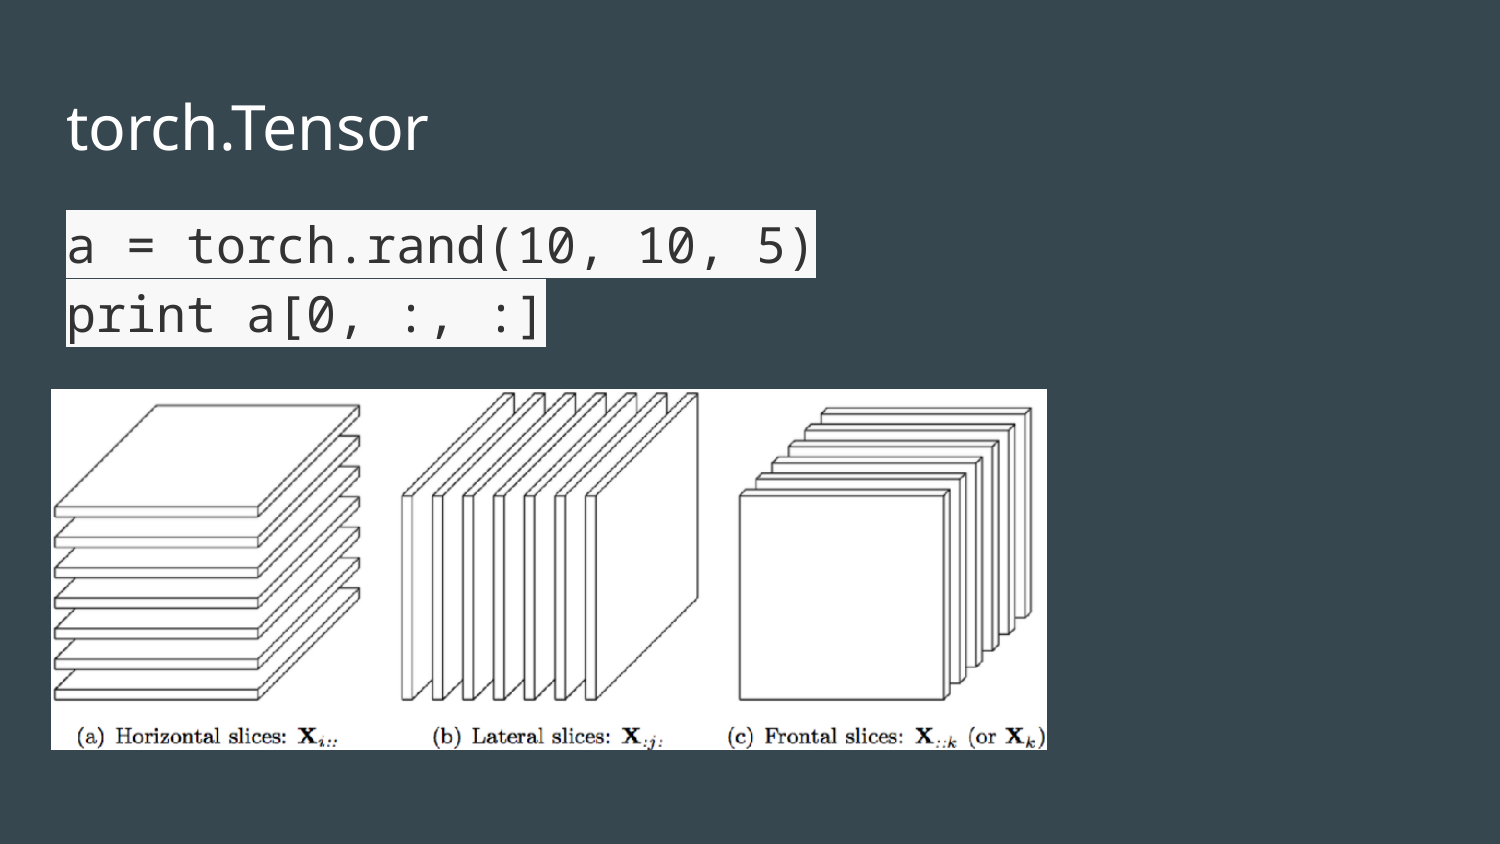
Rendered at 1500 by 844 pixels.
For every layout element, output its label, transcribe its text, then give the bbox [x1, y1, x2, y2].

picture [50, 389, 1047, 750]
title torch.Tensor [51, 72, 1449, 167]
list a = torch.rand(10, 10, 5) print a[0, :, :] [51, 189, 1449, 750]
